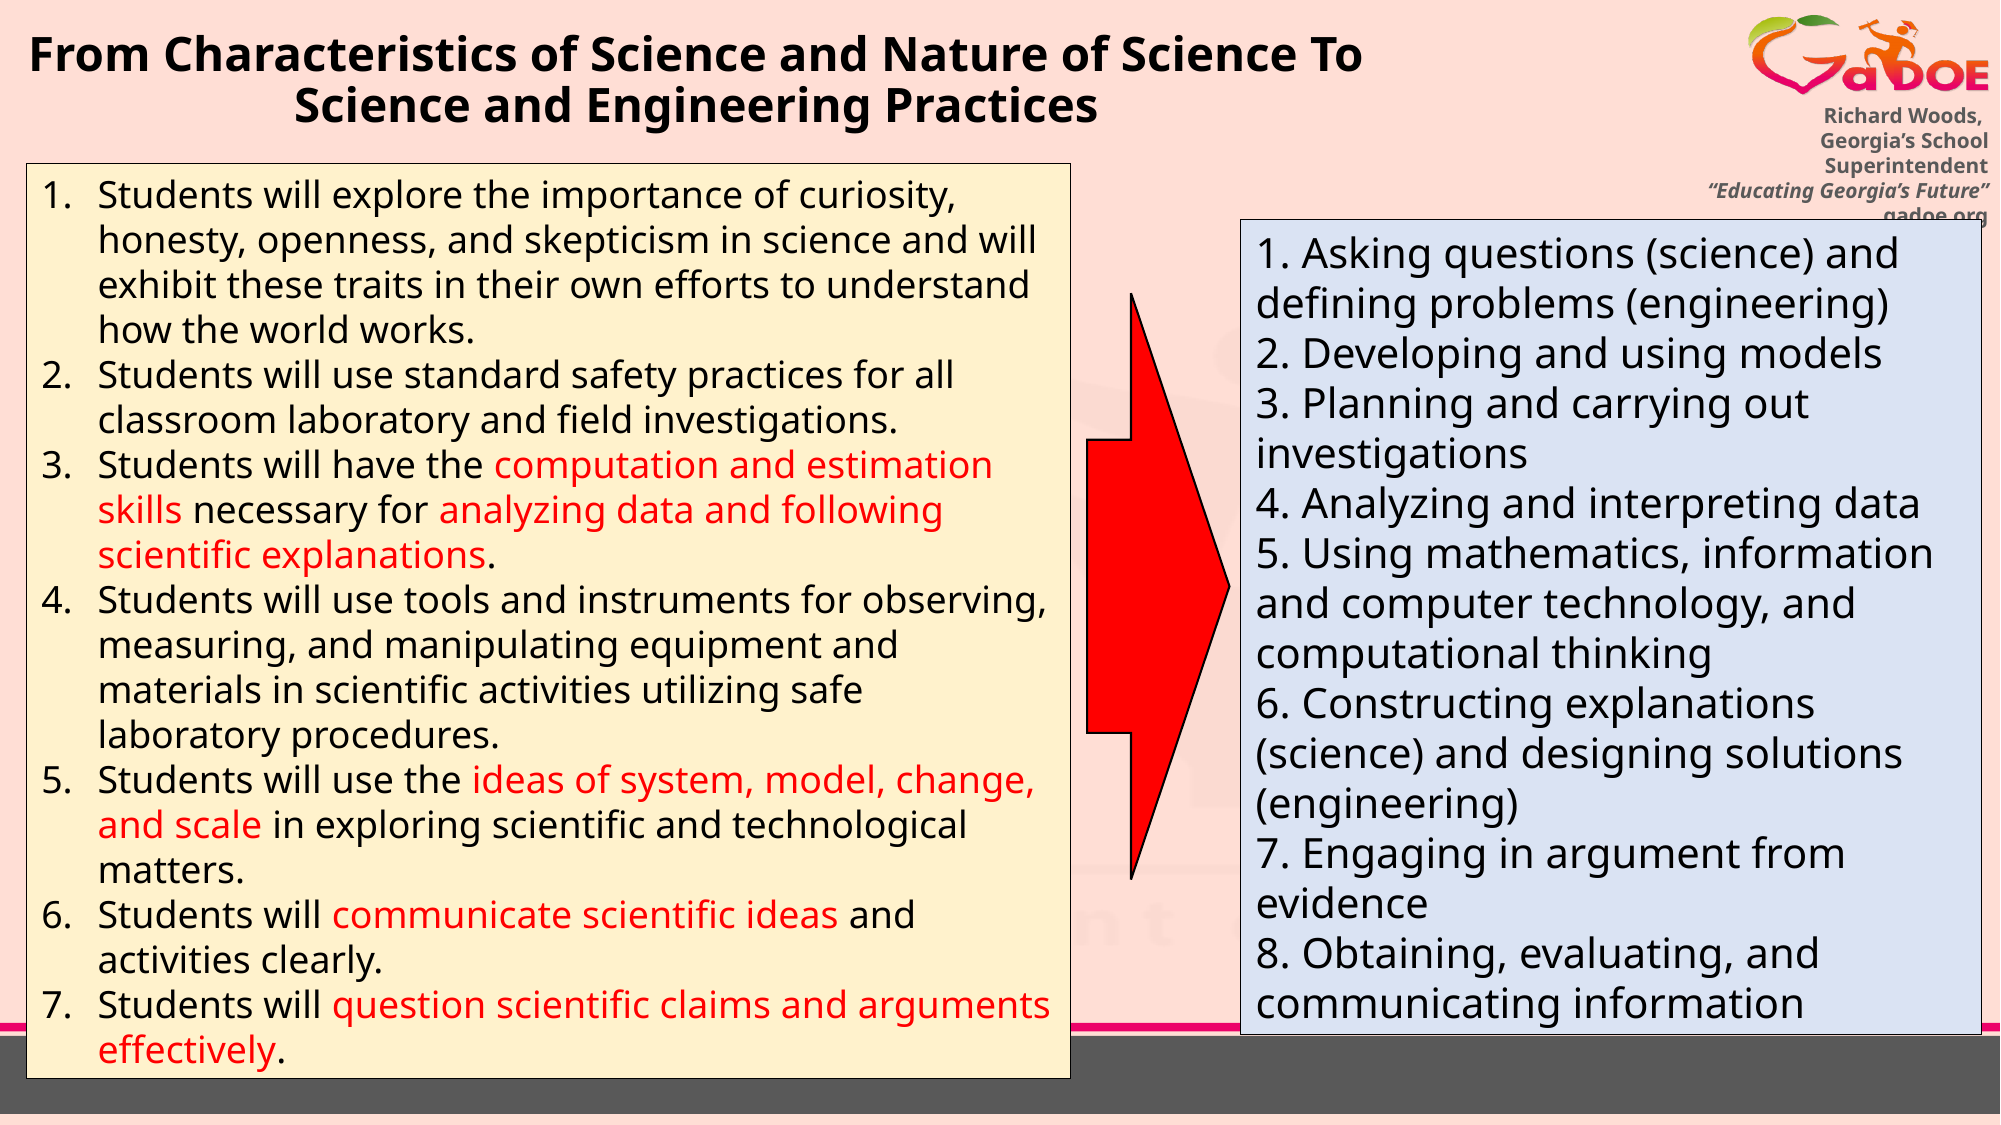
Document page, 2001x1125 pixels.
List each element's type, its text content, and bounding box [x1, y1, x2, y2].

picture [1739, 8, 1998, 96]
title From Characteristics of Science and Nature of Science To Science and Engineering Practices [0, 0, 1394, 164]
picture [1071, 235, 1240, 980]
text_box 1. Asking questions (science) and defining problems (engineering) 2. Developing and using models 3. Planning and carrying out investigations 4. Analyzing and interpreting data 5. Using mathematics, information and computer technology, and computational thinking 6. Constructing explanations (science) and designing solutions (engineering) 7. Engaging in argument from evidence 8. Obtaining, evaluating, and communicating information [1240, 219, 1982, 1035]
text_box [1086, 292, 1231, 880]
text_box Students will explore the importance of curiosity, honesty, openness, and skepticism in science and will exhibit these traits in their own efforts to understand how the world works. Students will use standard safety practices for all classroom laboratory and field investigations. Students will have the computation and estimation skills necessary for analyzing data and following scientific explanations. Students will use tools and instruments for observing, measuring, and manipulating equipment and materials in scientific activities utilizing safe laboratory procedures. Students will use the ideas of system, model, change, and scale in exploring scientific and technological matters. Students will communicate scientific ideas and activities clearly. Students will question scientific claims and arguments effectively. [26, 163, 1071, 1079]
